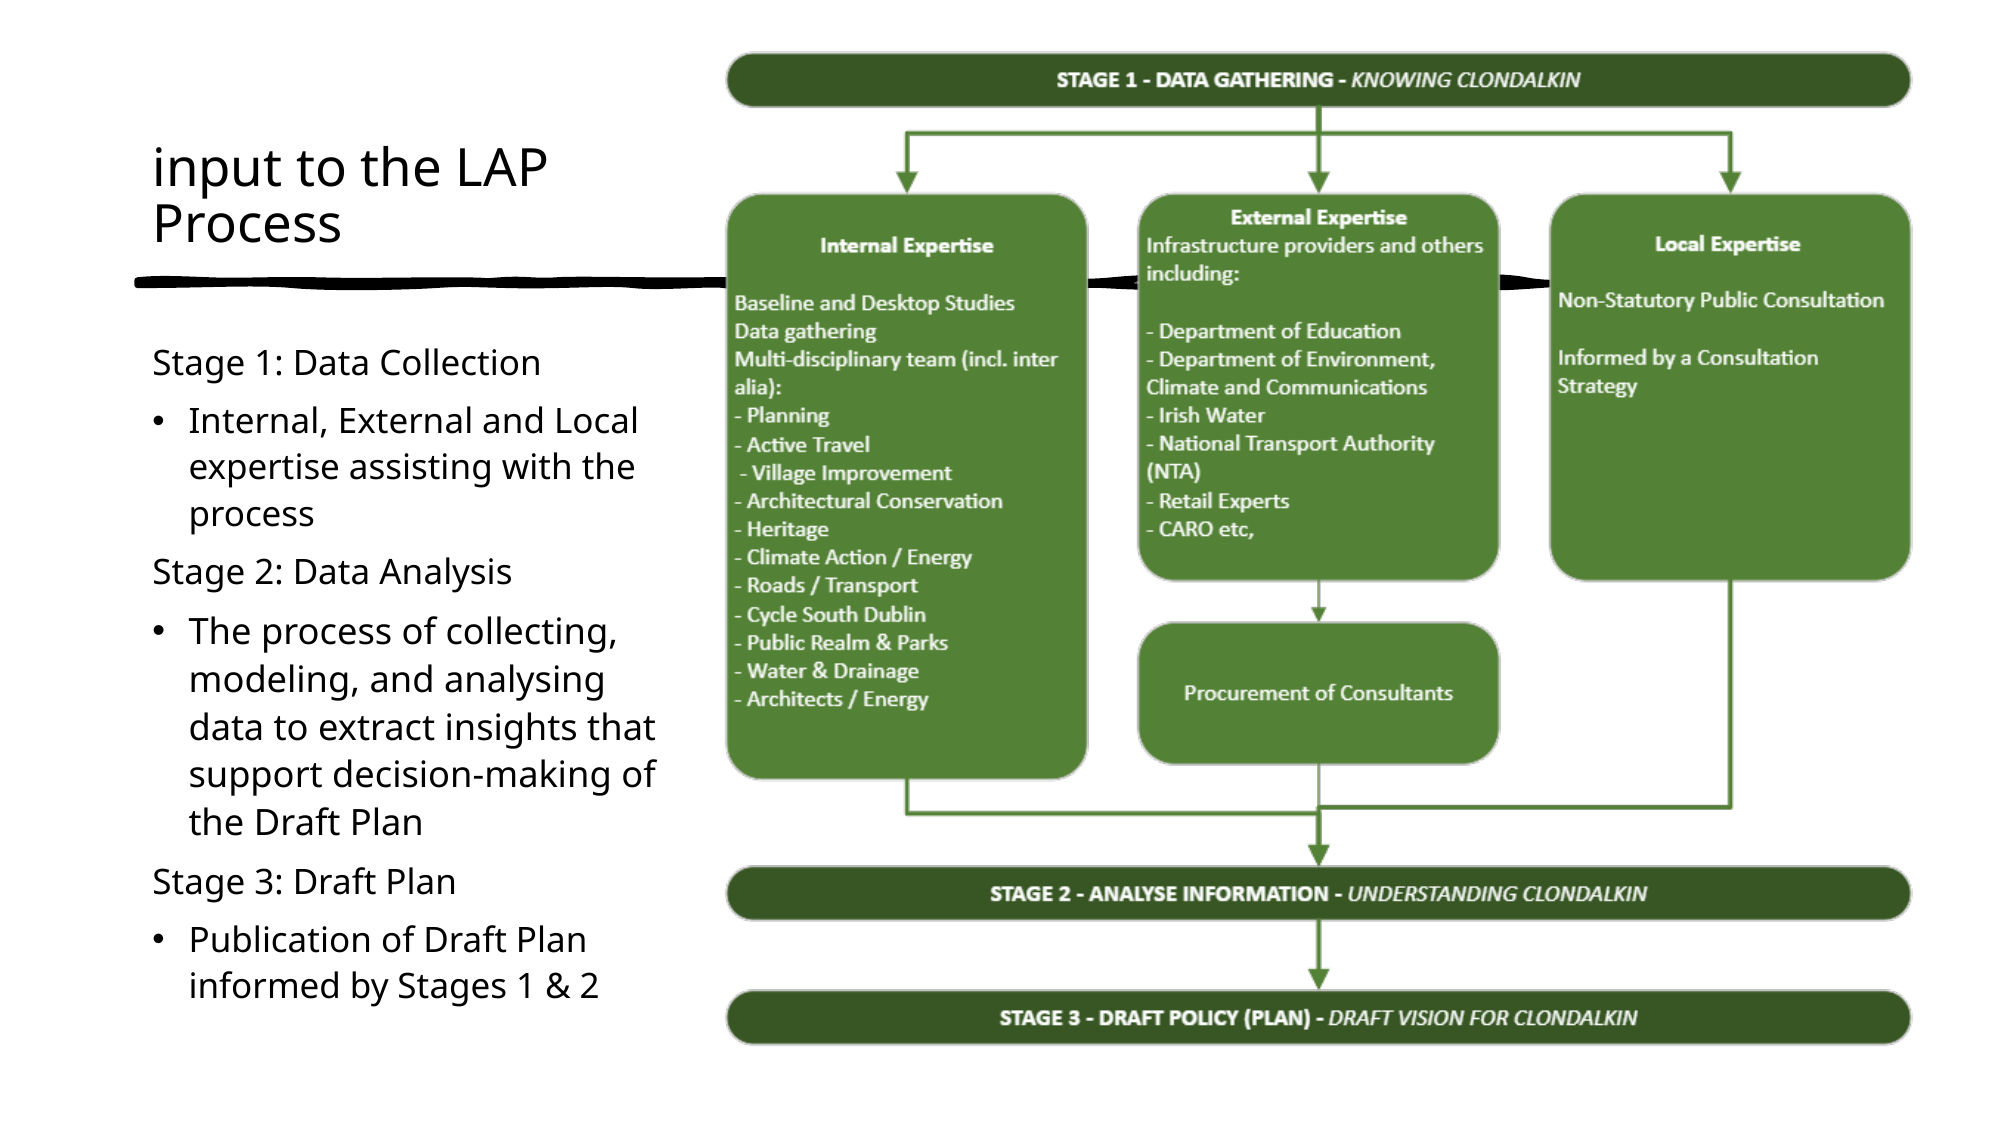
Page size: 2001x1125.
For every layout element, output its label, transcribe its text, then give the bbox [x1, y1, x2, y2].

title input to the LAP Process [137, 132, 700, 262]
picture [718, 46, 1920, 1052]
list Stage 1: Data Collection Internal, External and Local expertise assisting with the process Stage 2: Data Analysis The process of collecting, modeling, and analysing data to extract insights that support decision-making of the Draft Plan Stage 3: Draft Plan Publication of Draft Plan informed by Stages 1 & 2 [137, 328, 700, 1033]
